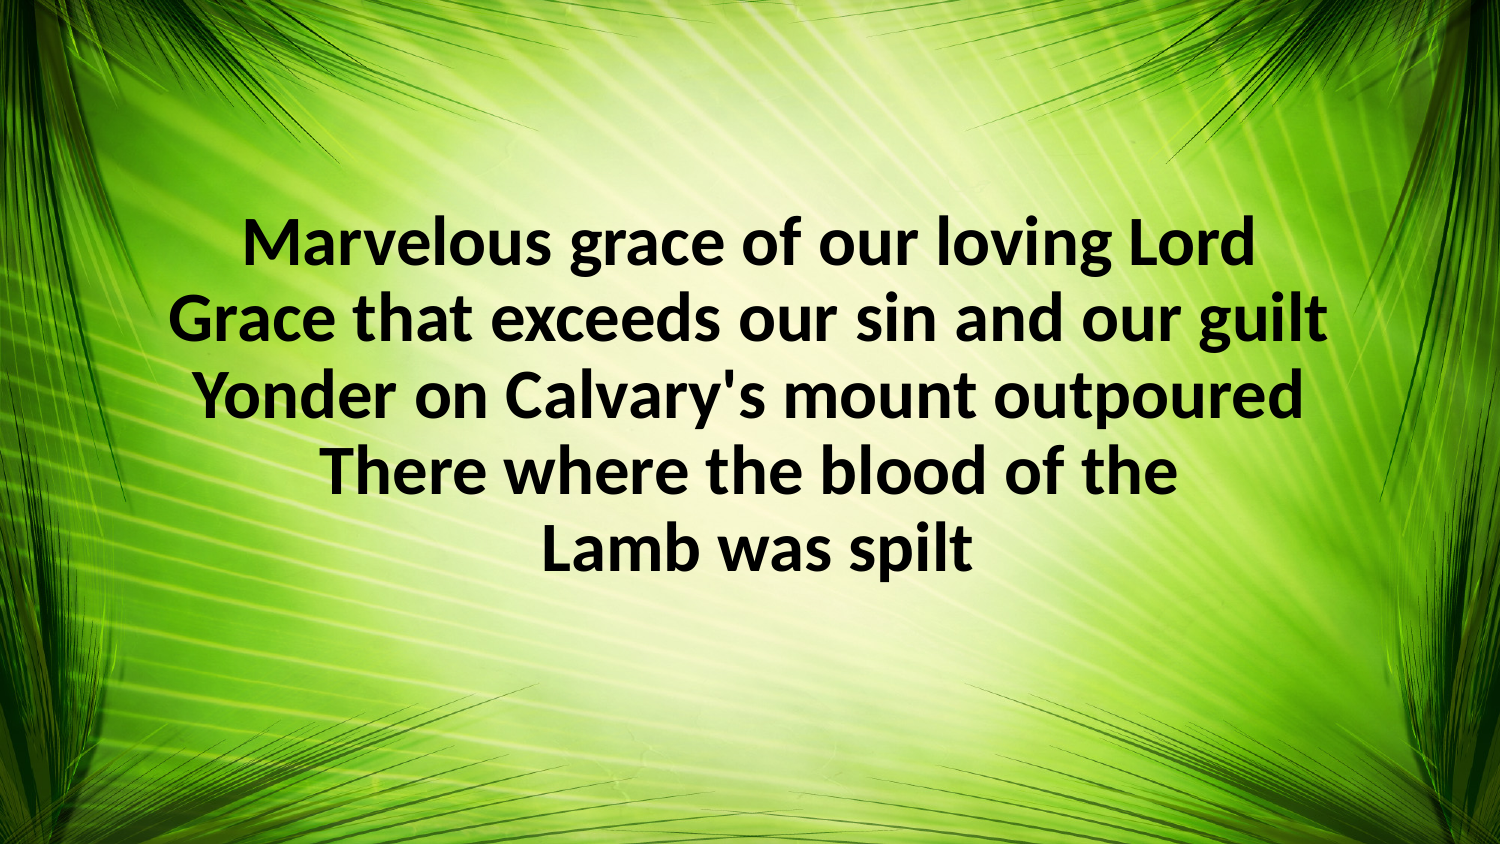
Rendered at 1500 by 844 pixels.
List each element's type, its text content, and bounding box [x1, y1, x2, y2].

list Marvelous grace of our loving Lord Grace that exceeds our sin and our guilt Yonder on Calvary's mount outpoured There where the blood of the Lamb was spilt [39, 196, 1461, 754]
picture [0, 0, 1500, 844]
